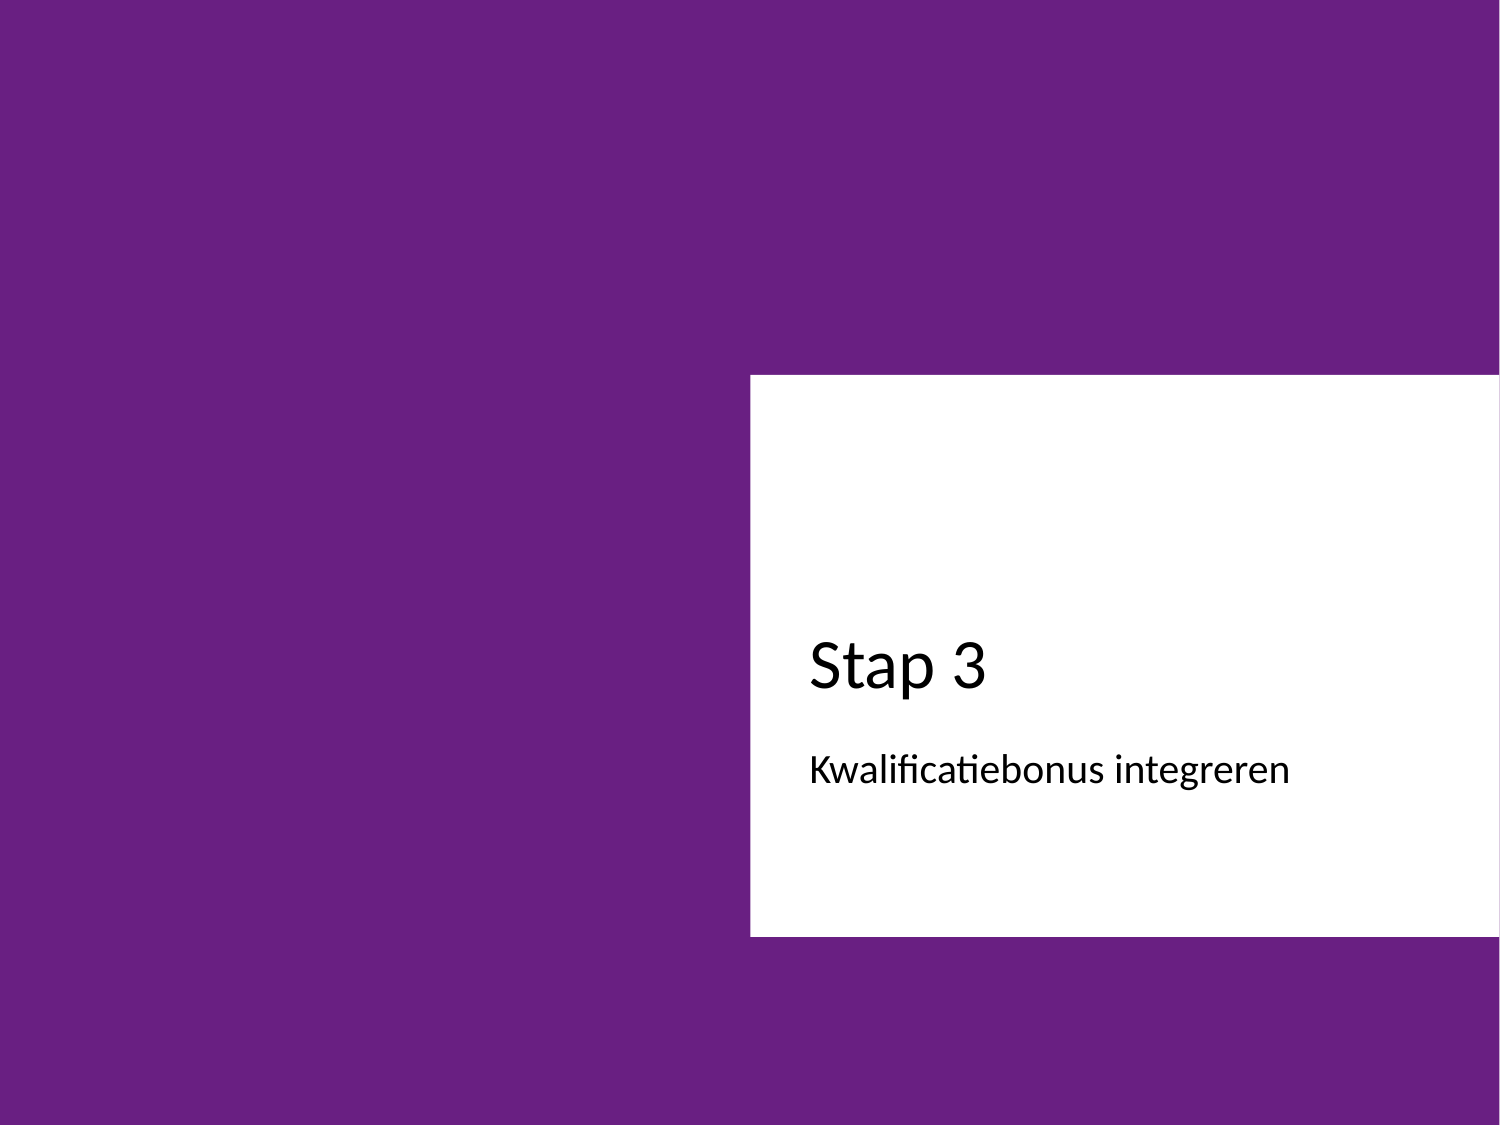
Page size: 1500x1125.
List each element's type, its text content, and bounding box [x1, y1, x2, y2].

title Stap 3 [809, 437, 1436, 703]
subtitle Kwalificatiebonus integreren [809, 741, 1436, 937]
